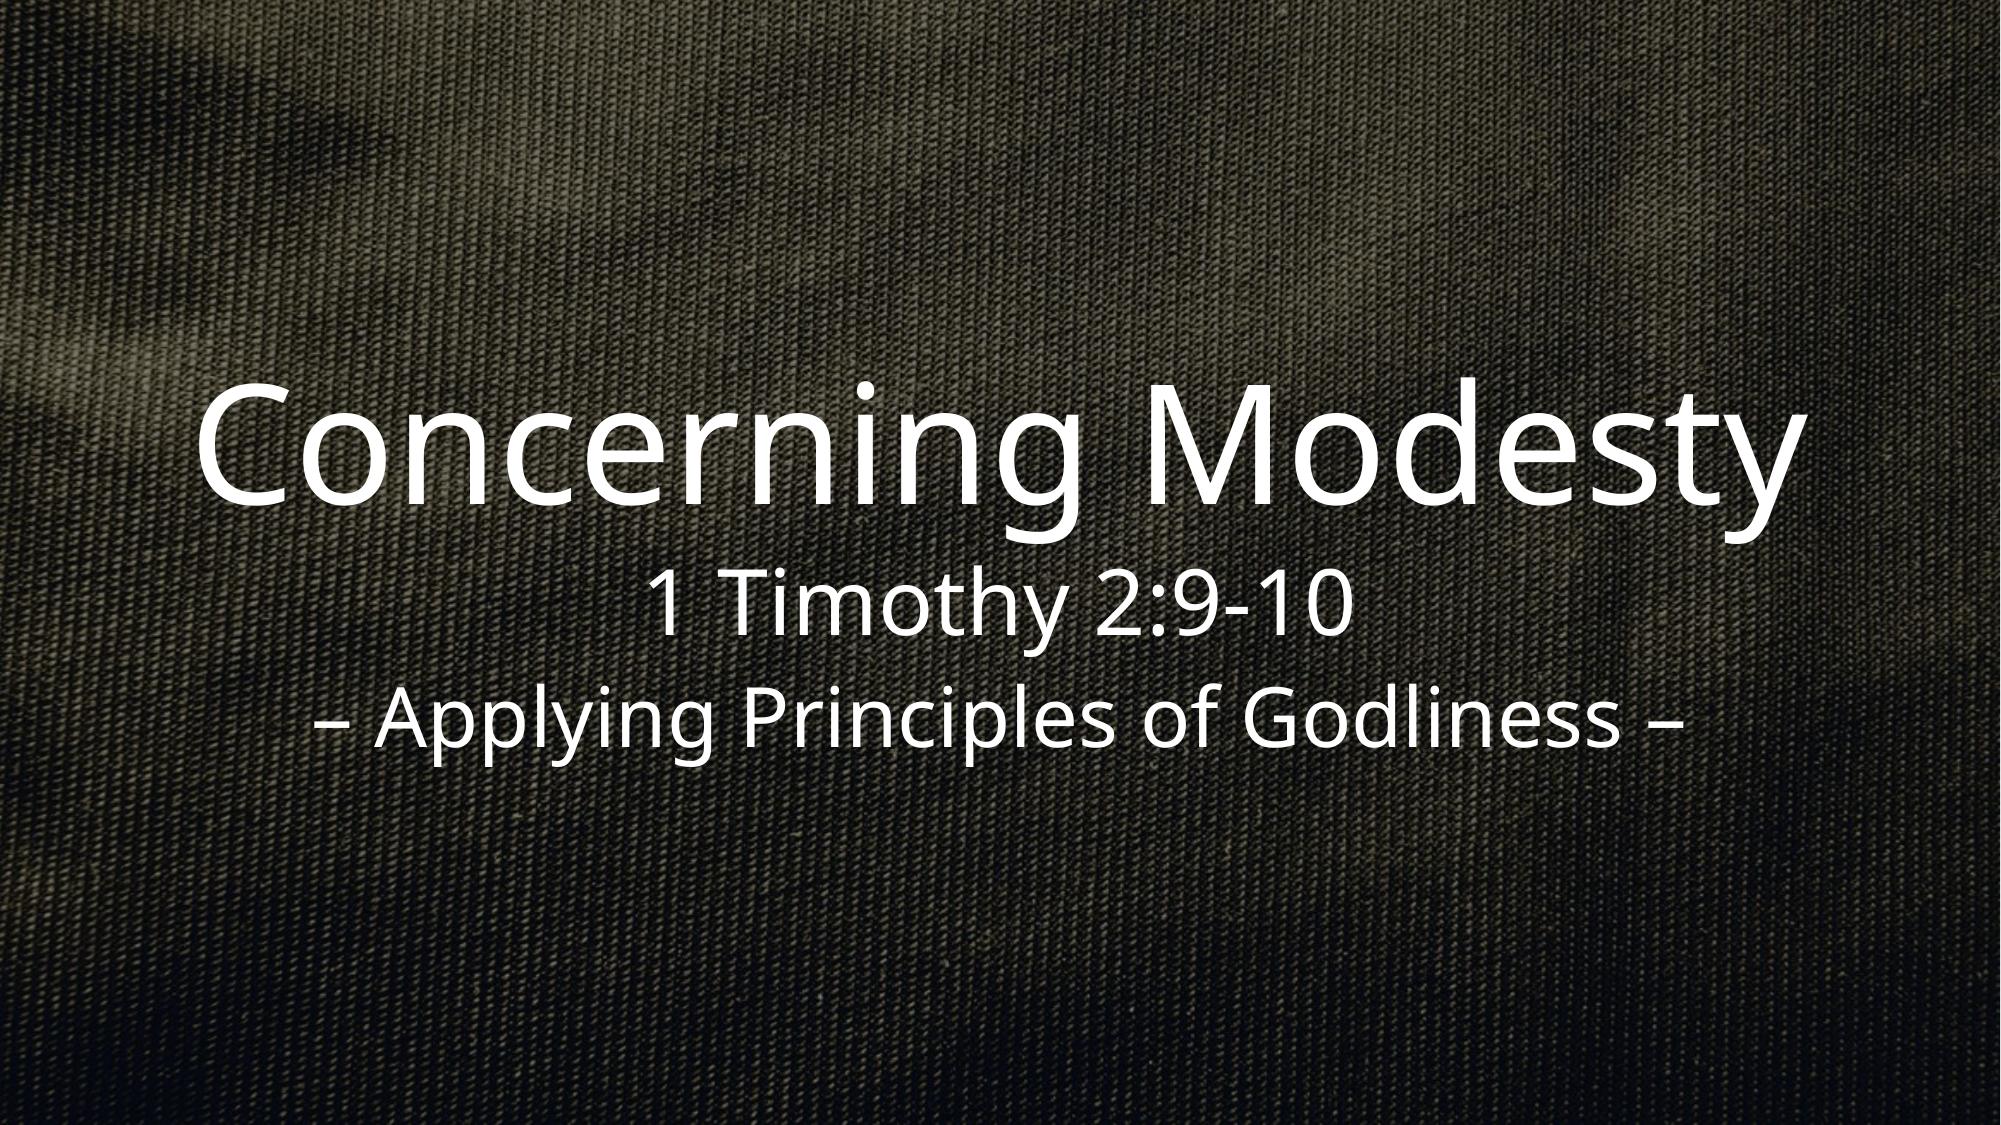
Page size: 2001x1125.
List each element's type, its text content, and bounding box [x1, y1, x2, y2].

title Concerning Modesty [125, 156, 1875, 549]
text_box 1 Timothy 2:9-10 [249, 548, 1750, 820]
picture [0, 0, 2001, 1125]
subtitle – Applying Principles of Godliness – [0, 668, 2000, 940]
